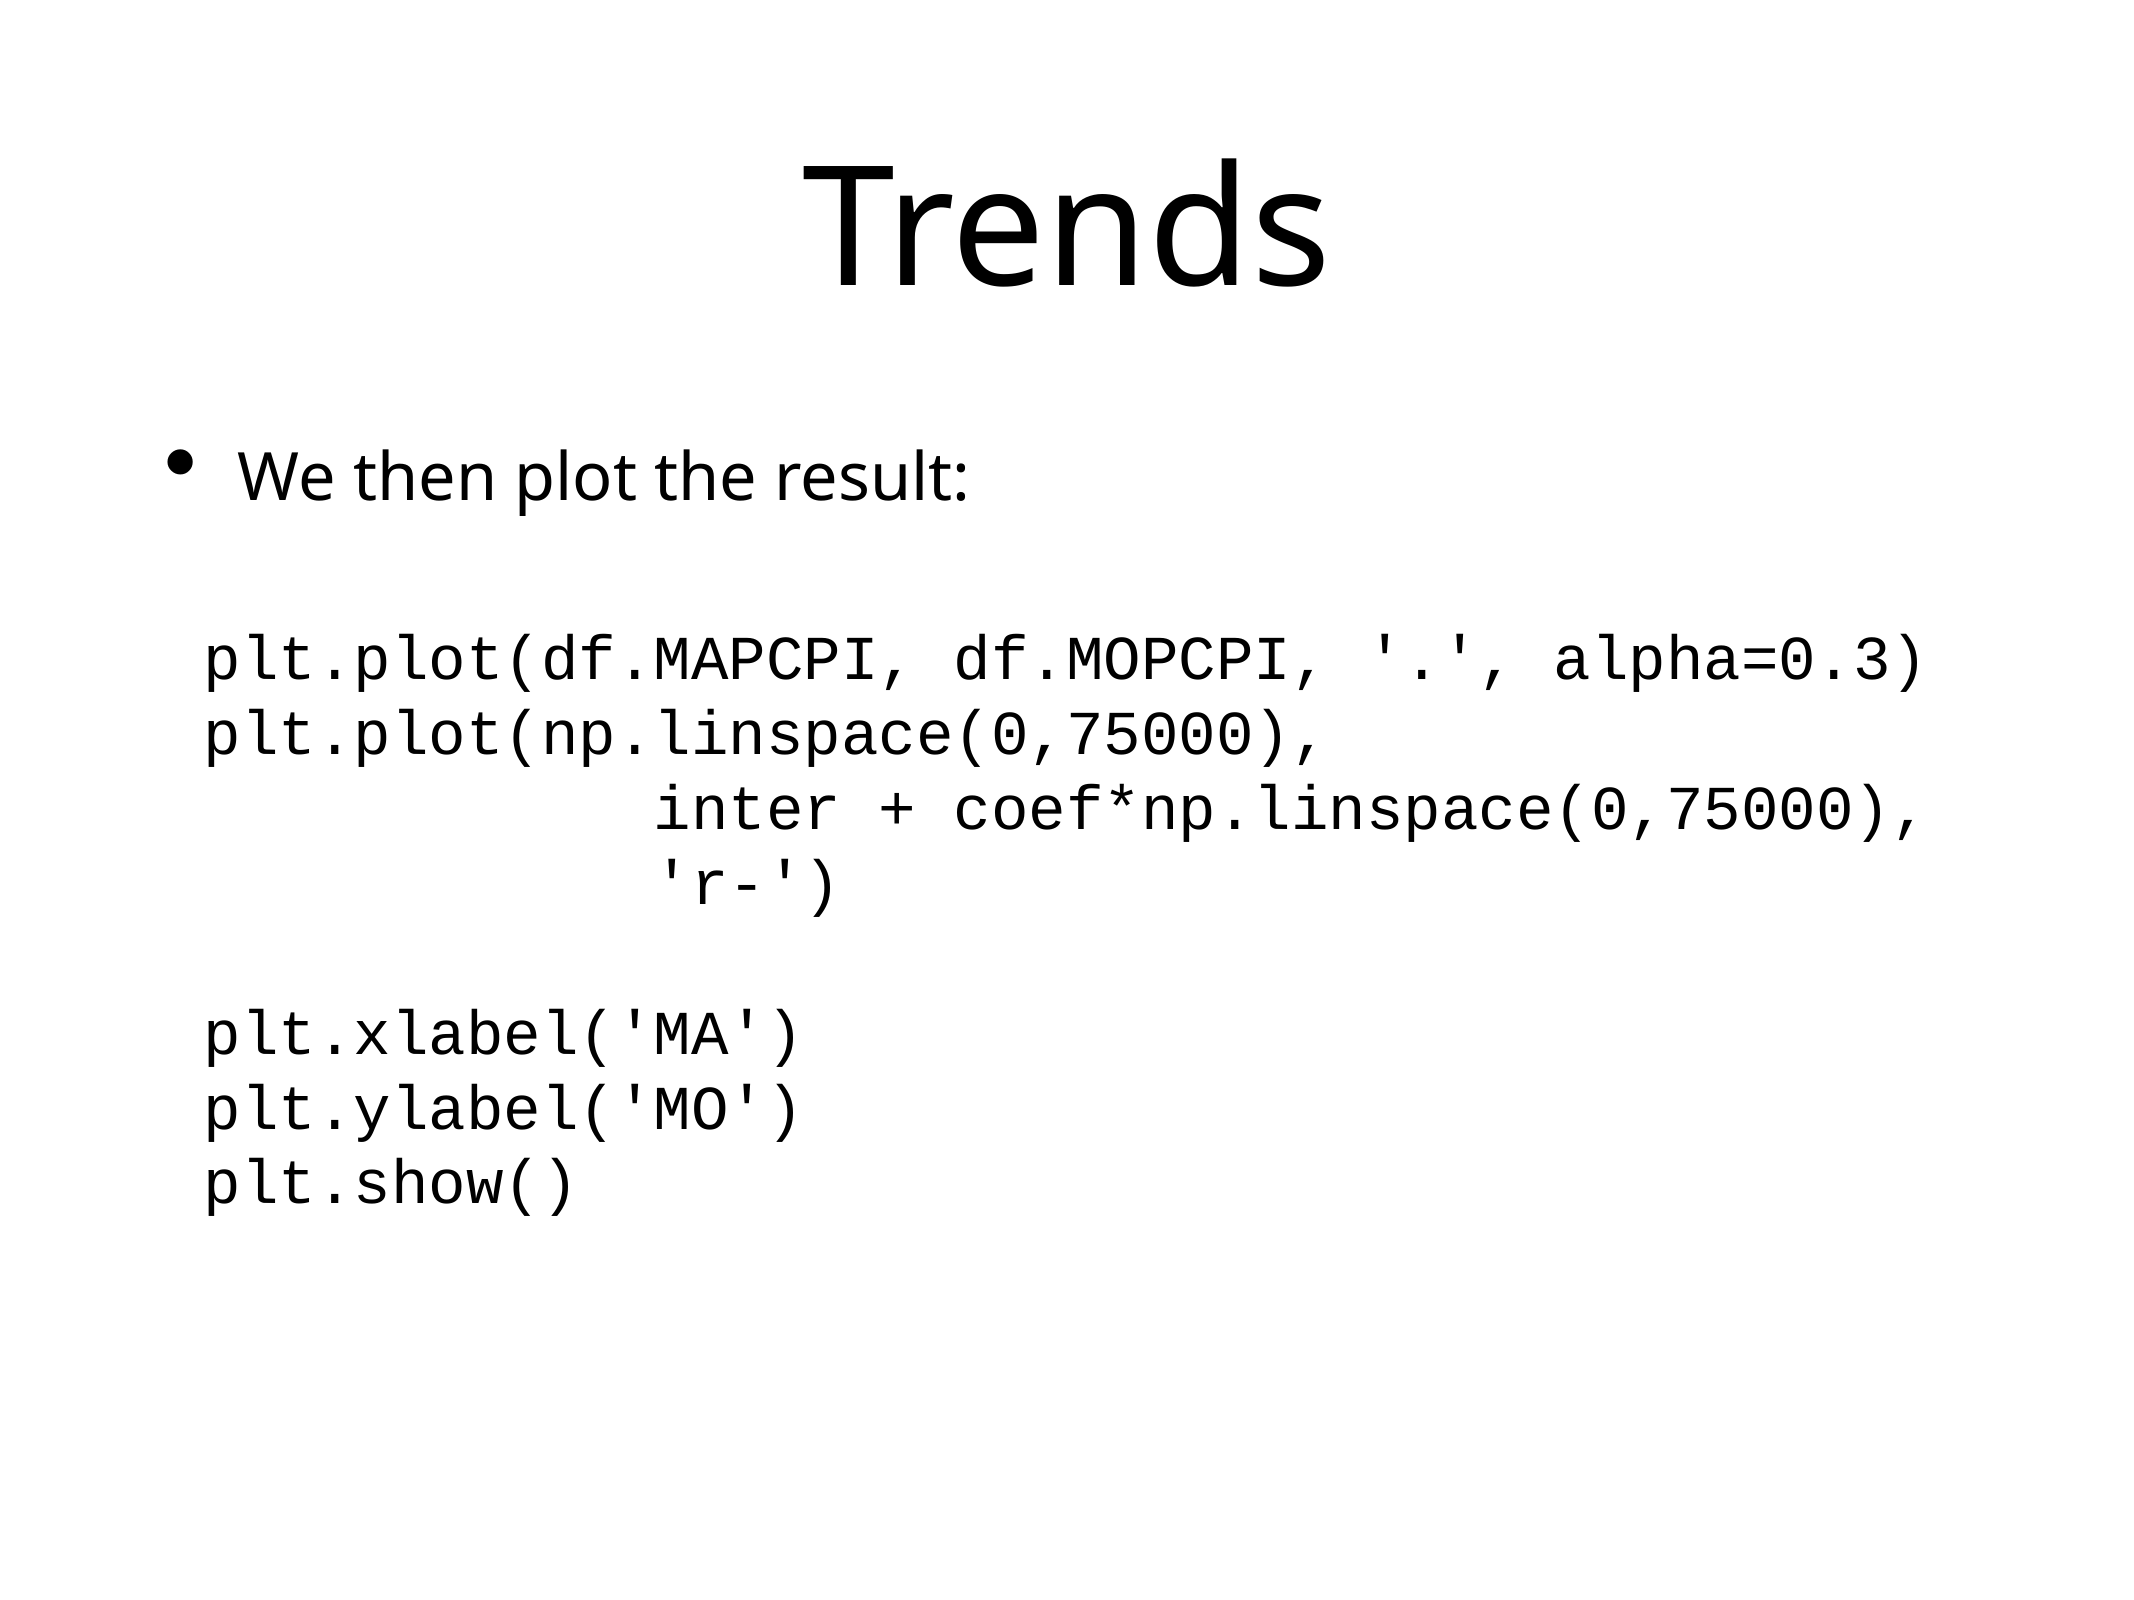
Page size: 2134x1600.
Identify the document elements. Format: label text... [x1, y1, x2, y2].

title Trends [155, 41, 1978, 397]
text_box plt.plot(df.MAPCPI, df.MOPCPI, '.', alpha=0.3) plt.plot(np.linspace(0,75000), inter + coef*np.linspace(0,75000), 'r-') plt.xlabel('MA') plt.ylabel('MO') plt.show() [195, 608, 1976, 1225]
list We then plot the result: [155, 424, 1978, 1457]
